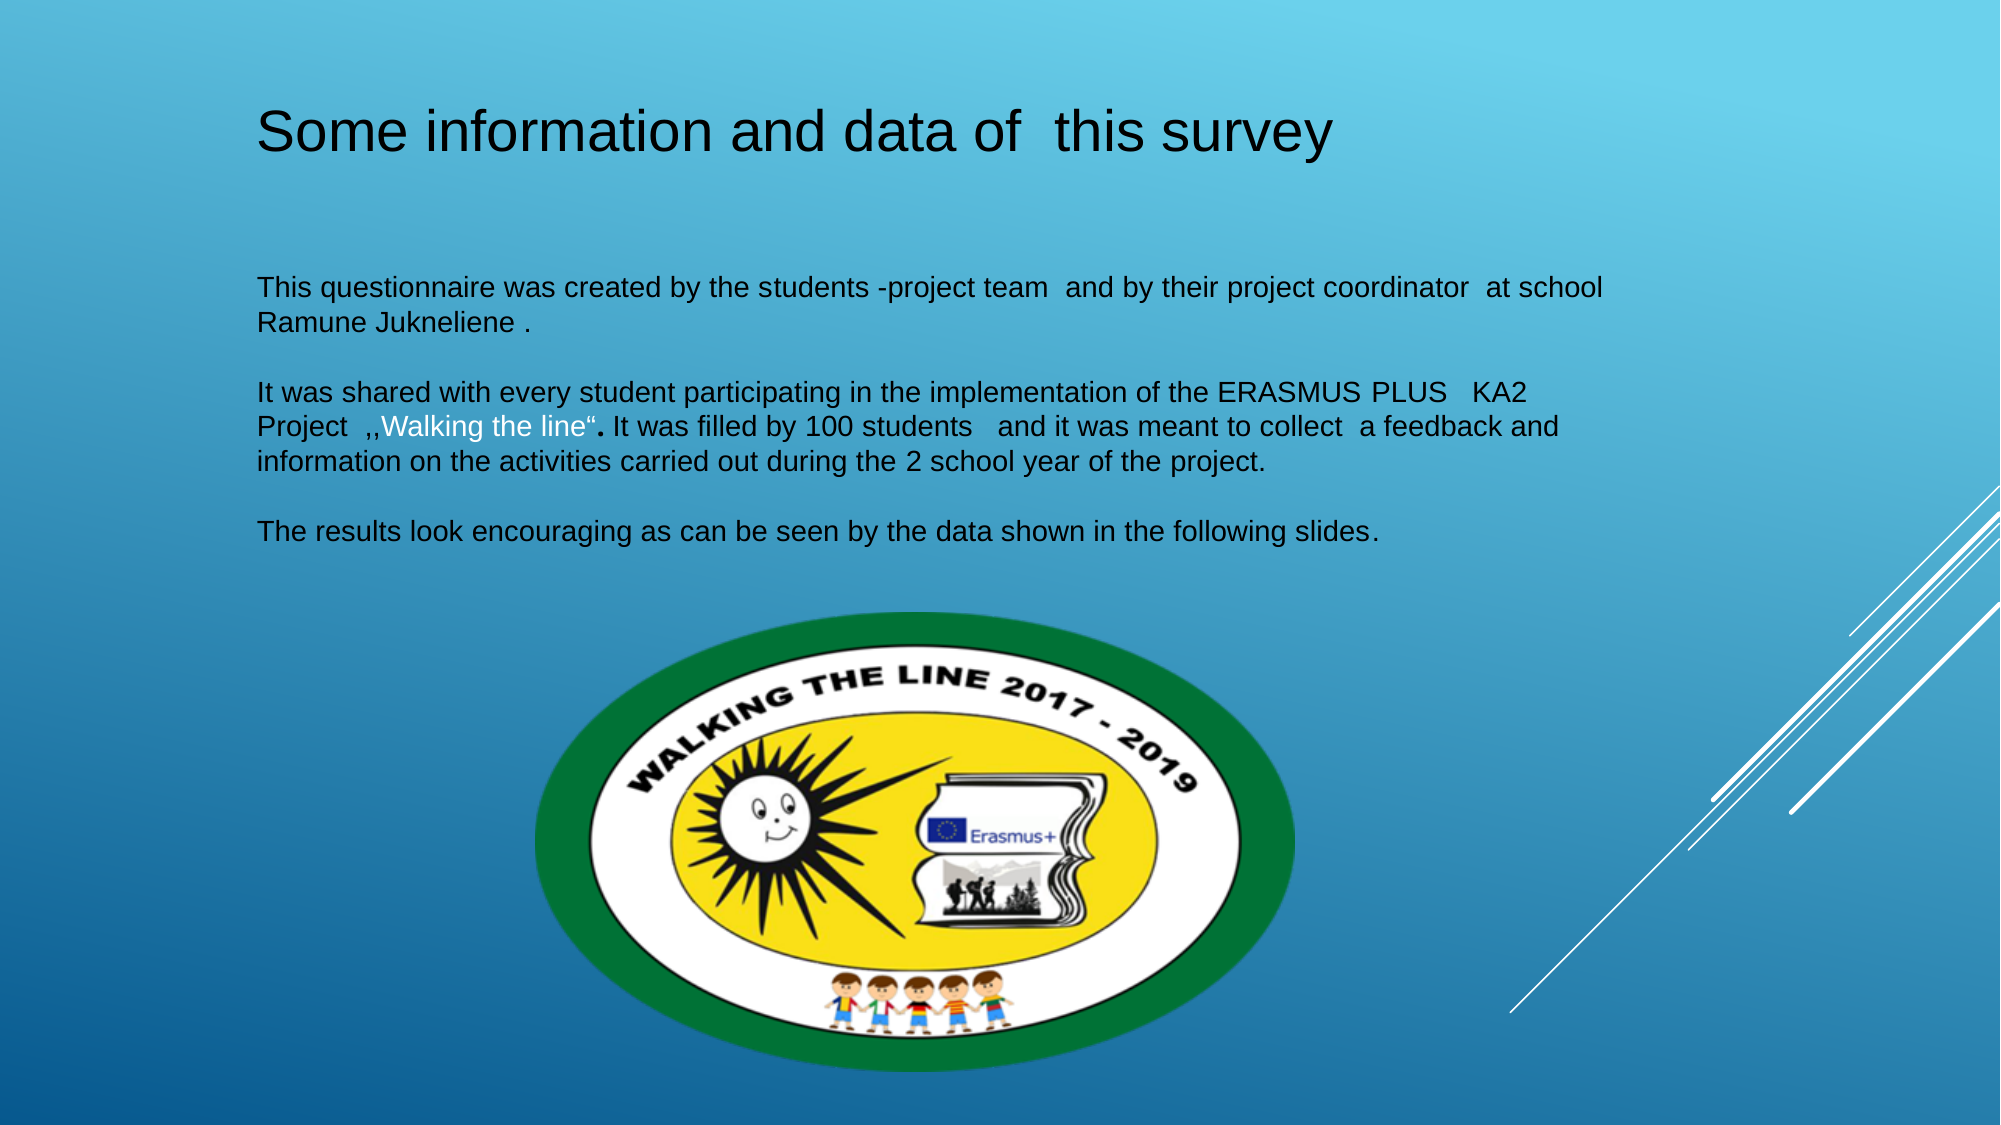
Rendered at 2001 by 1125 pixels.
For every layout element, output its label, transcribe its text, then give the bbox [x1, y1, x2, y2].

text_box Some information and data of this survey This questionnaire was created by the students -project team and by their project coordinator at school Ramune Jukneliene . It was shared with every student participating in the implementation of the ERASMUS PLUS KA2 Project ,,Walking the line“. It was filled by 100 students and it was meant to collect a feedback and information on the activities carried out during the 2 school year of the project. The results look encouraging as can be seen by the data shown in the following slides. [242, 85, 1633, 555]
picture [535, 612, 1295, 1072]
